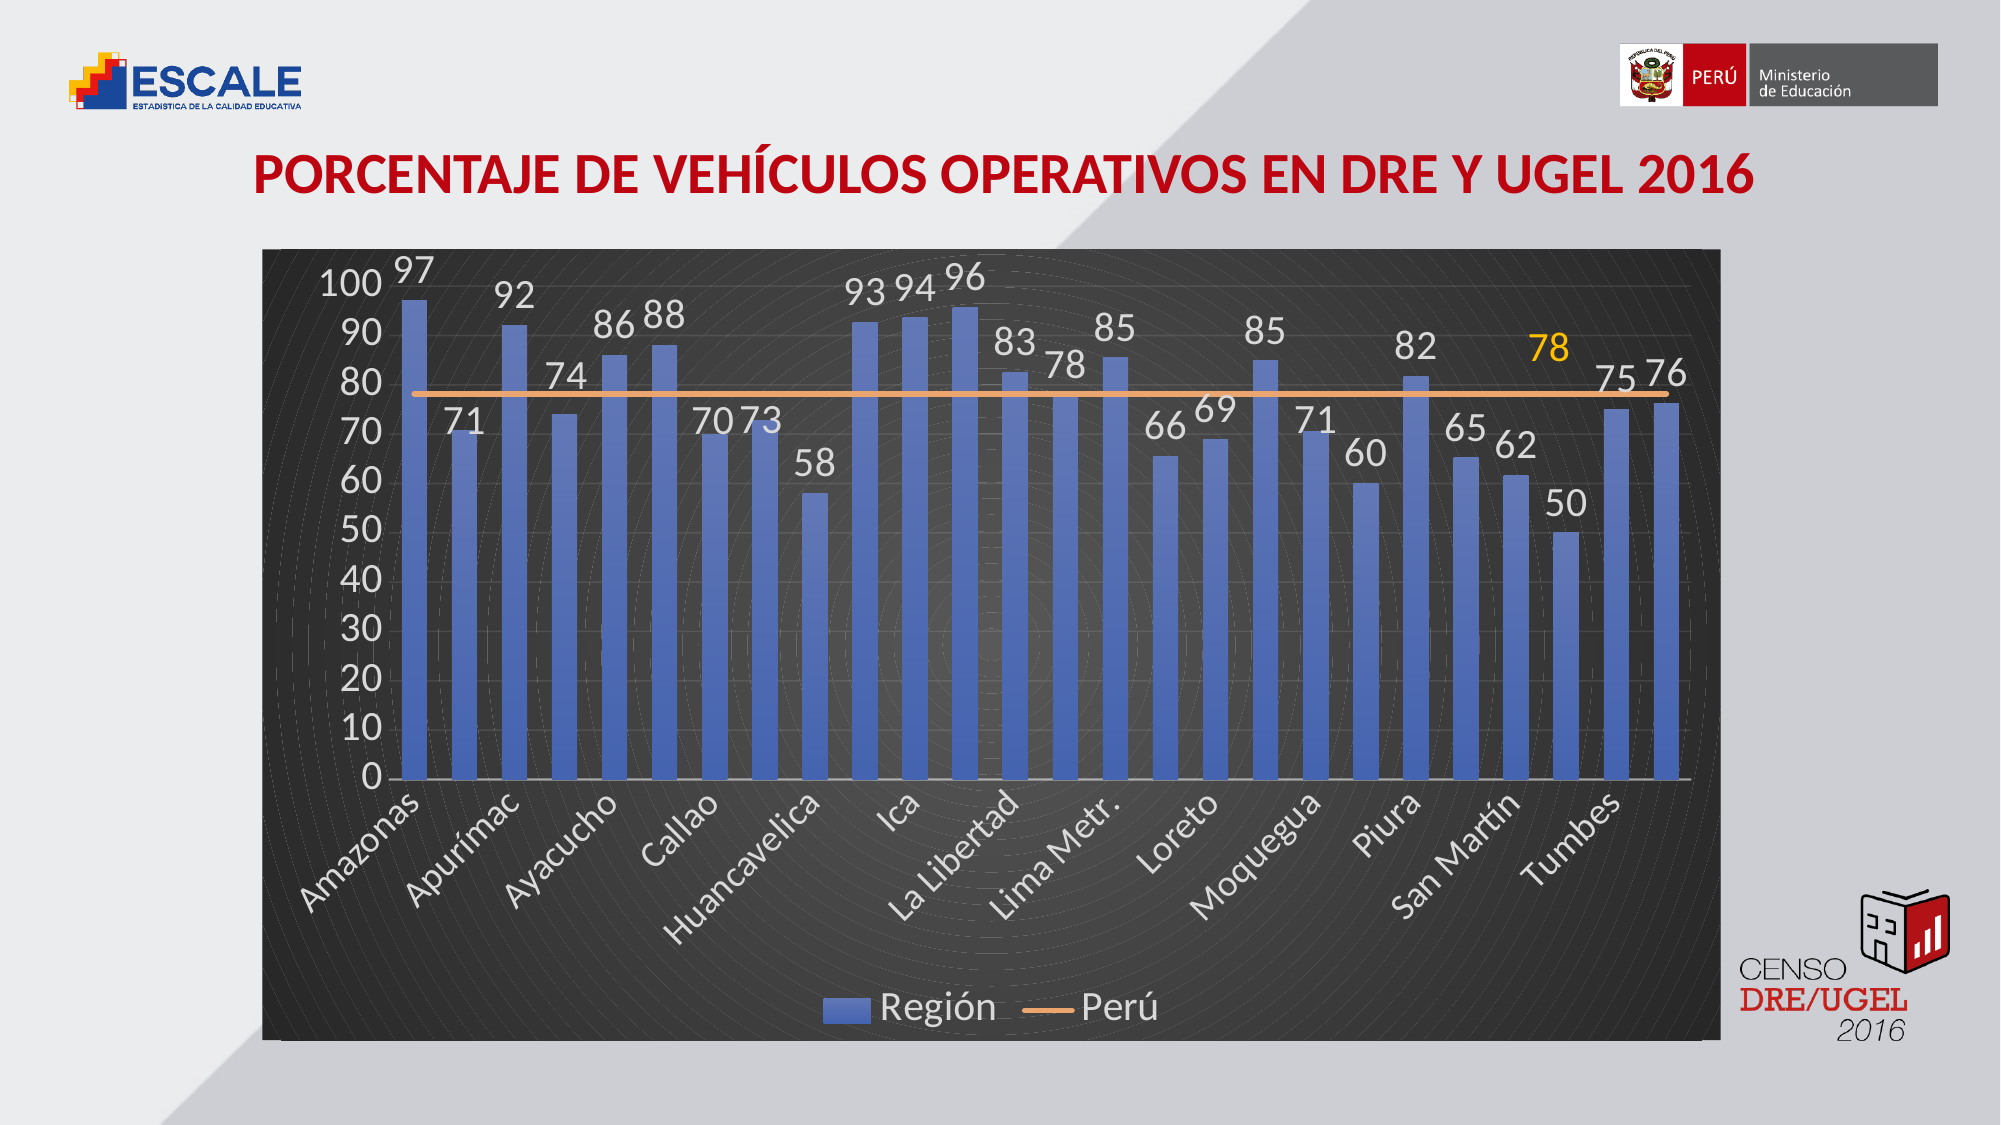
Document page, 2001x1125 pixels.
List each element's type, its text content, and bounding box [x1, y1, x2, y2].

text_box PORCENTAJE DE VEHÍCULOS OPERATIVOS EN DRE Y UGEL 2016 [209, 127, 1800, 213]
picture [0, 0, 2001, 1125]
chart [262, 249, 1721, 1041]
